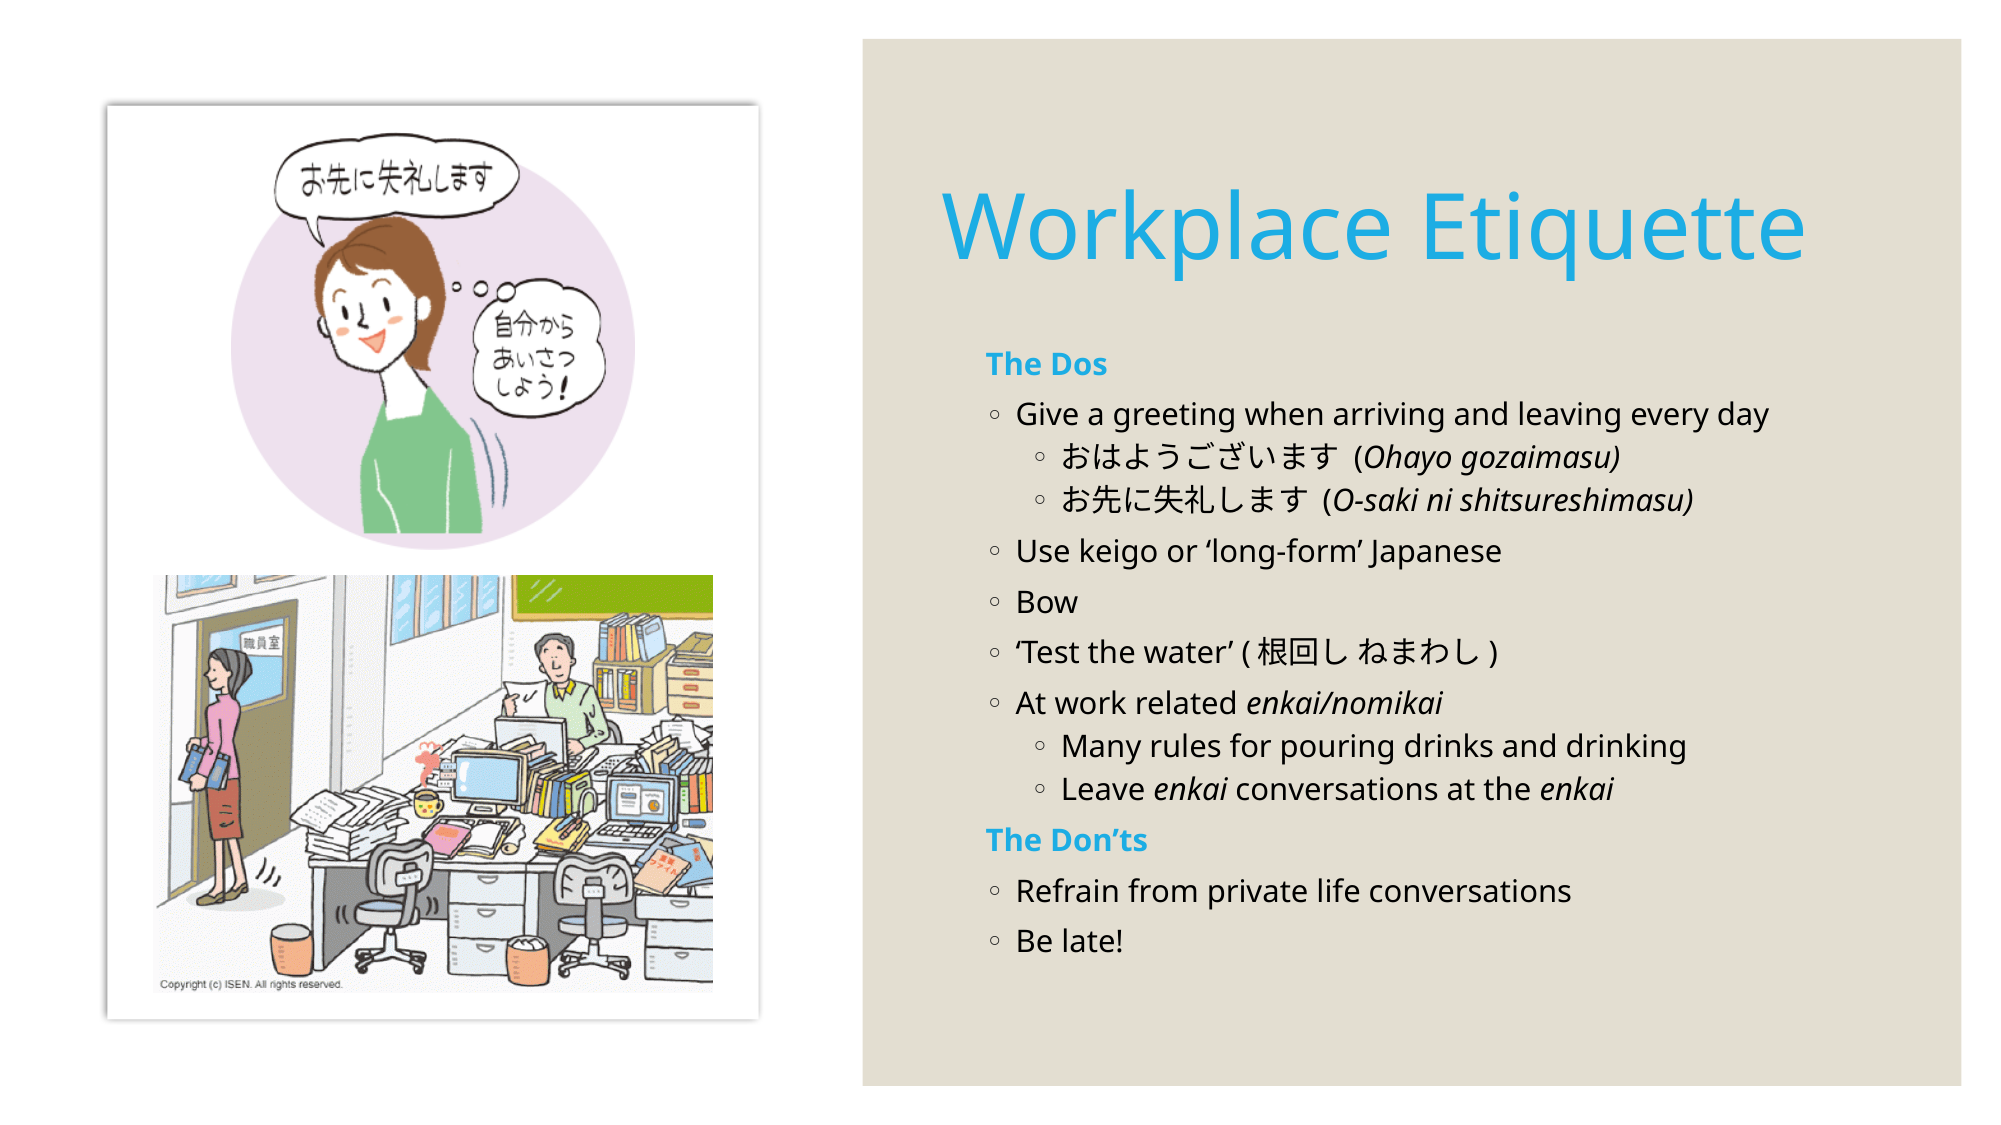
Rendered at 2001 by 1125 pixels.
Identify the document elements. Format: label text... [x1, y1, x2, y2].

title Workplace Etiquette [926, 95, 1909, 366]
picture [231, 132, 635, 550]
picture [153, 575, 713, 993]
list The Dos Give a greeting when arriving and leaving every day おはようございます (Ohayo gozaimasu) お先に失礼します (O-saki ni shitsureshimasu) Use keigo or ‘long-form’ Japanese Bow ‘Test the water’ (根回し ねまわし) At work related enkai/nomikai Many rules for pouring drinks and drinking Leave enkai conversations at the enkai The Don’ts Refrain from private life conversations Be late! [970, 341, 1865, 969]
text_box [0, 0, 864, 1125]
text_box [107, 105, 759, 1020]
